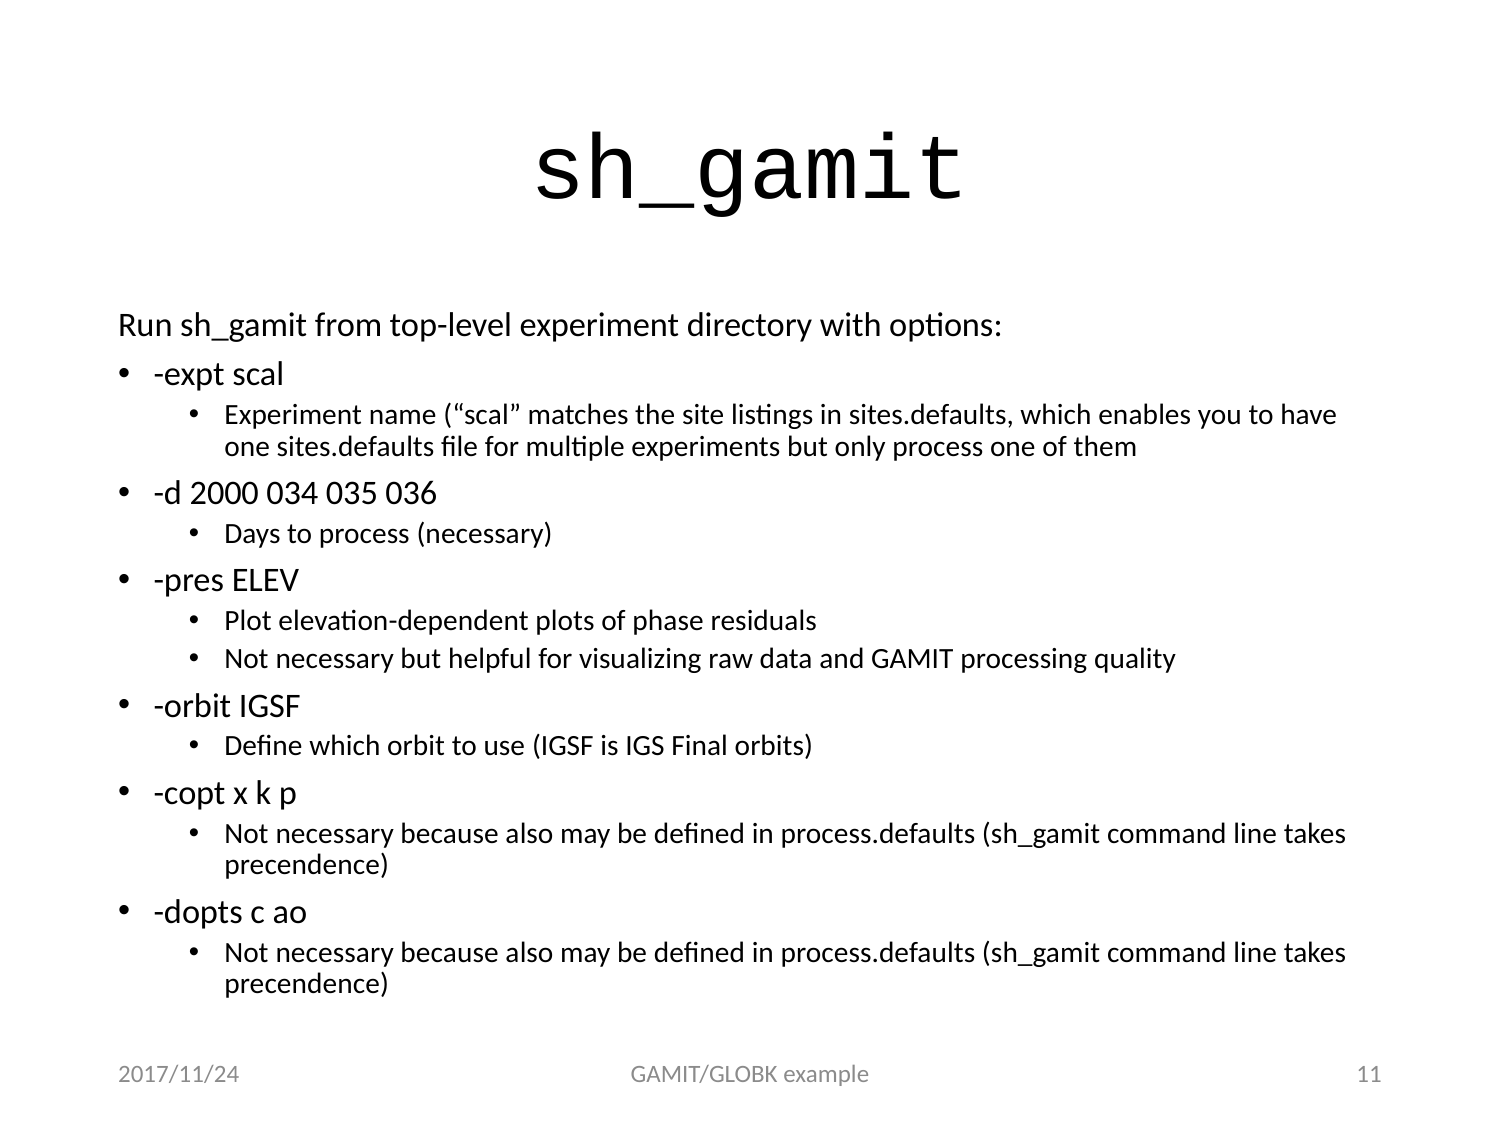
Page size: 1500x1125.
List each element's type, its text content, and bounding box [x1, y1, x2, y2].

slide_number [103, 1042, 441, 1103]
slide_number 10 [1059, 1042, 1397, 1103]
title sh_gamit [103, 59, 1397, 278]
list Run sh_gamit from top-level experiment directory with options: -expt scal Experiment name (“scal” matches the site listings in sites.defaults, which enables you to have one sites.defaults file for multiple experiments but only process one of them -d 2000 034 035 036 Days to process (necessary) -pres ELEV Plot elevation-dependent plots of phase residuals Not necessary but helpful for visualizing raw data and GAMIT processing quality -orbit IGSF Define which orbit to use (IGSF is IGS Final orbits) -copt x k p Not necessary because also may be defined in process.defaults (sh_gamit command line takes precendence) -dopts c ao Not necessary because also may be defined in process.defaults (sh_gamit command line takes precendence) [103, 299, 1397, 1014]
footer GAMIT/GLOBK example [496, 1042, 1004, 1103]
